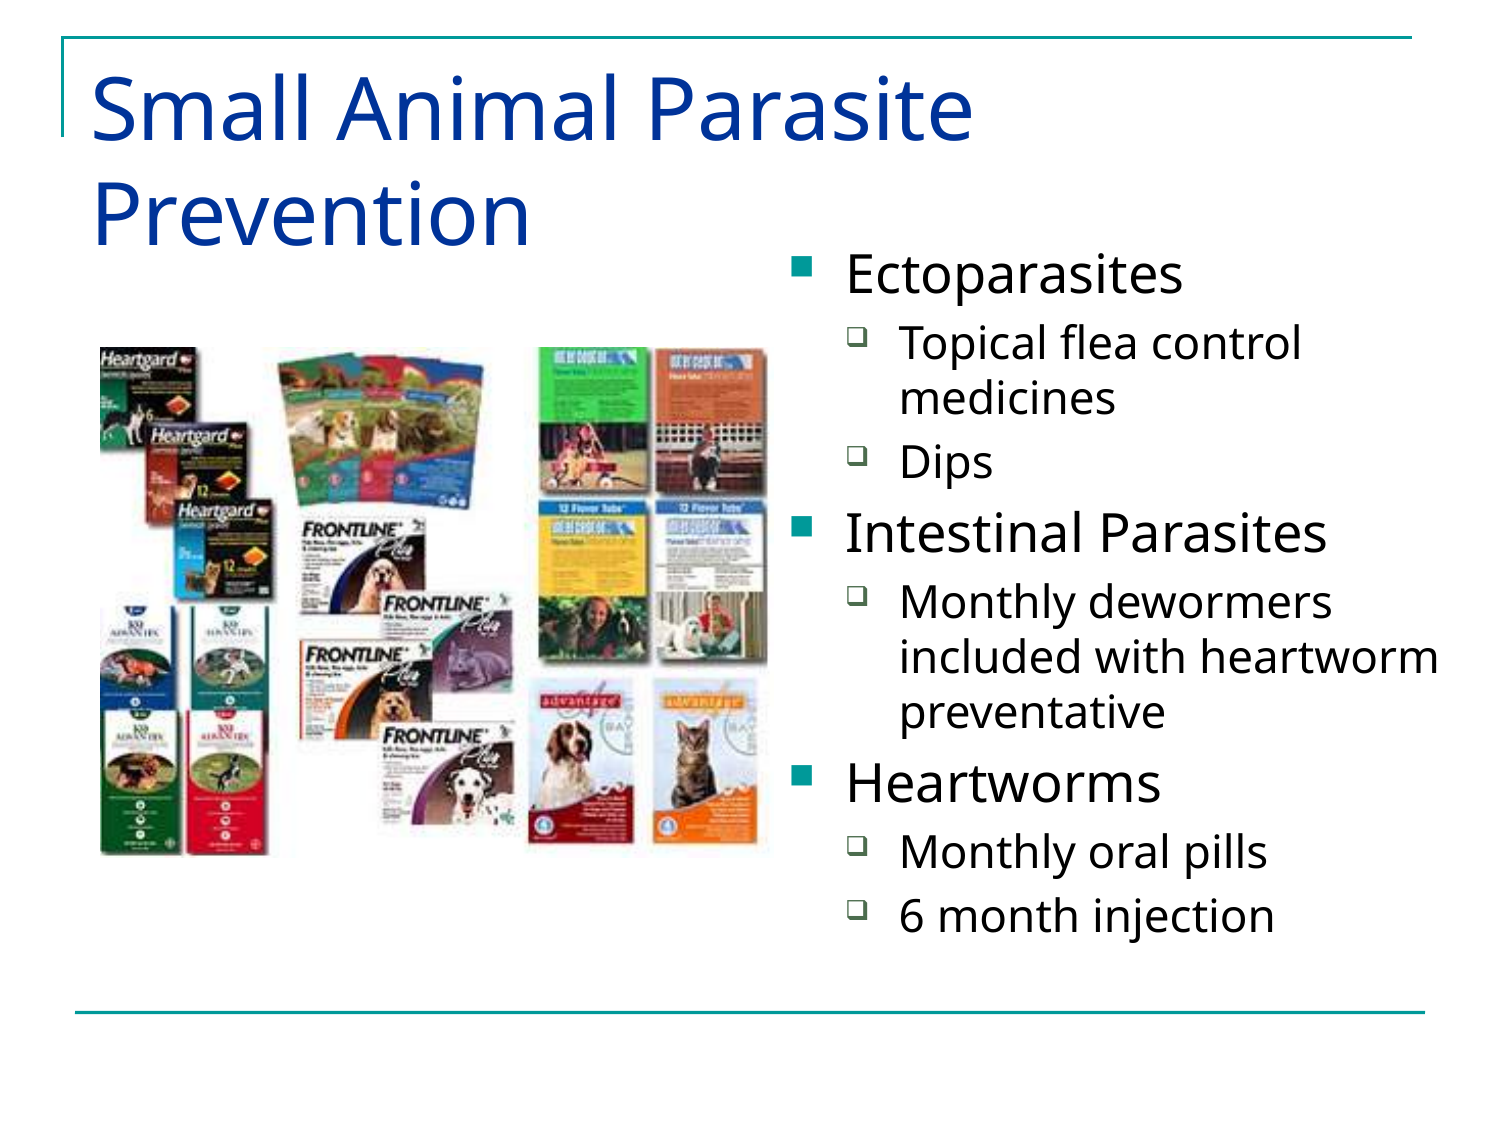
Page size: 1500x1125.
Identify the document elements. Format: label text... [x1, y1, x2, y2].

list Ectoparasites Topical flea control medicines Dips Intestinal Parasites Monthly dewormers included with heartworm preventative Heartworms Monthly oral pills 6 month injection [773, 231, 1461, 1028]
picture [99, 347, 774, 859]
title Small Animal Parasite Prevention [75, 45, 1425, 233]
